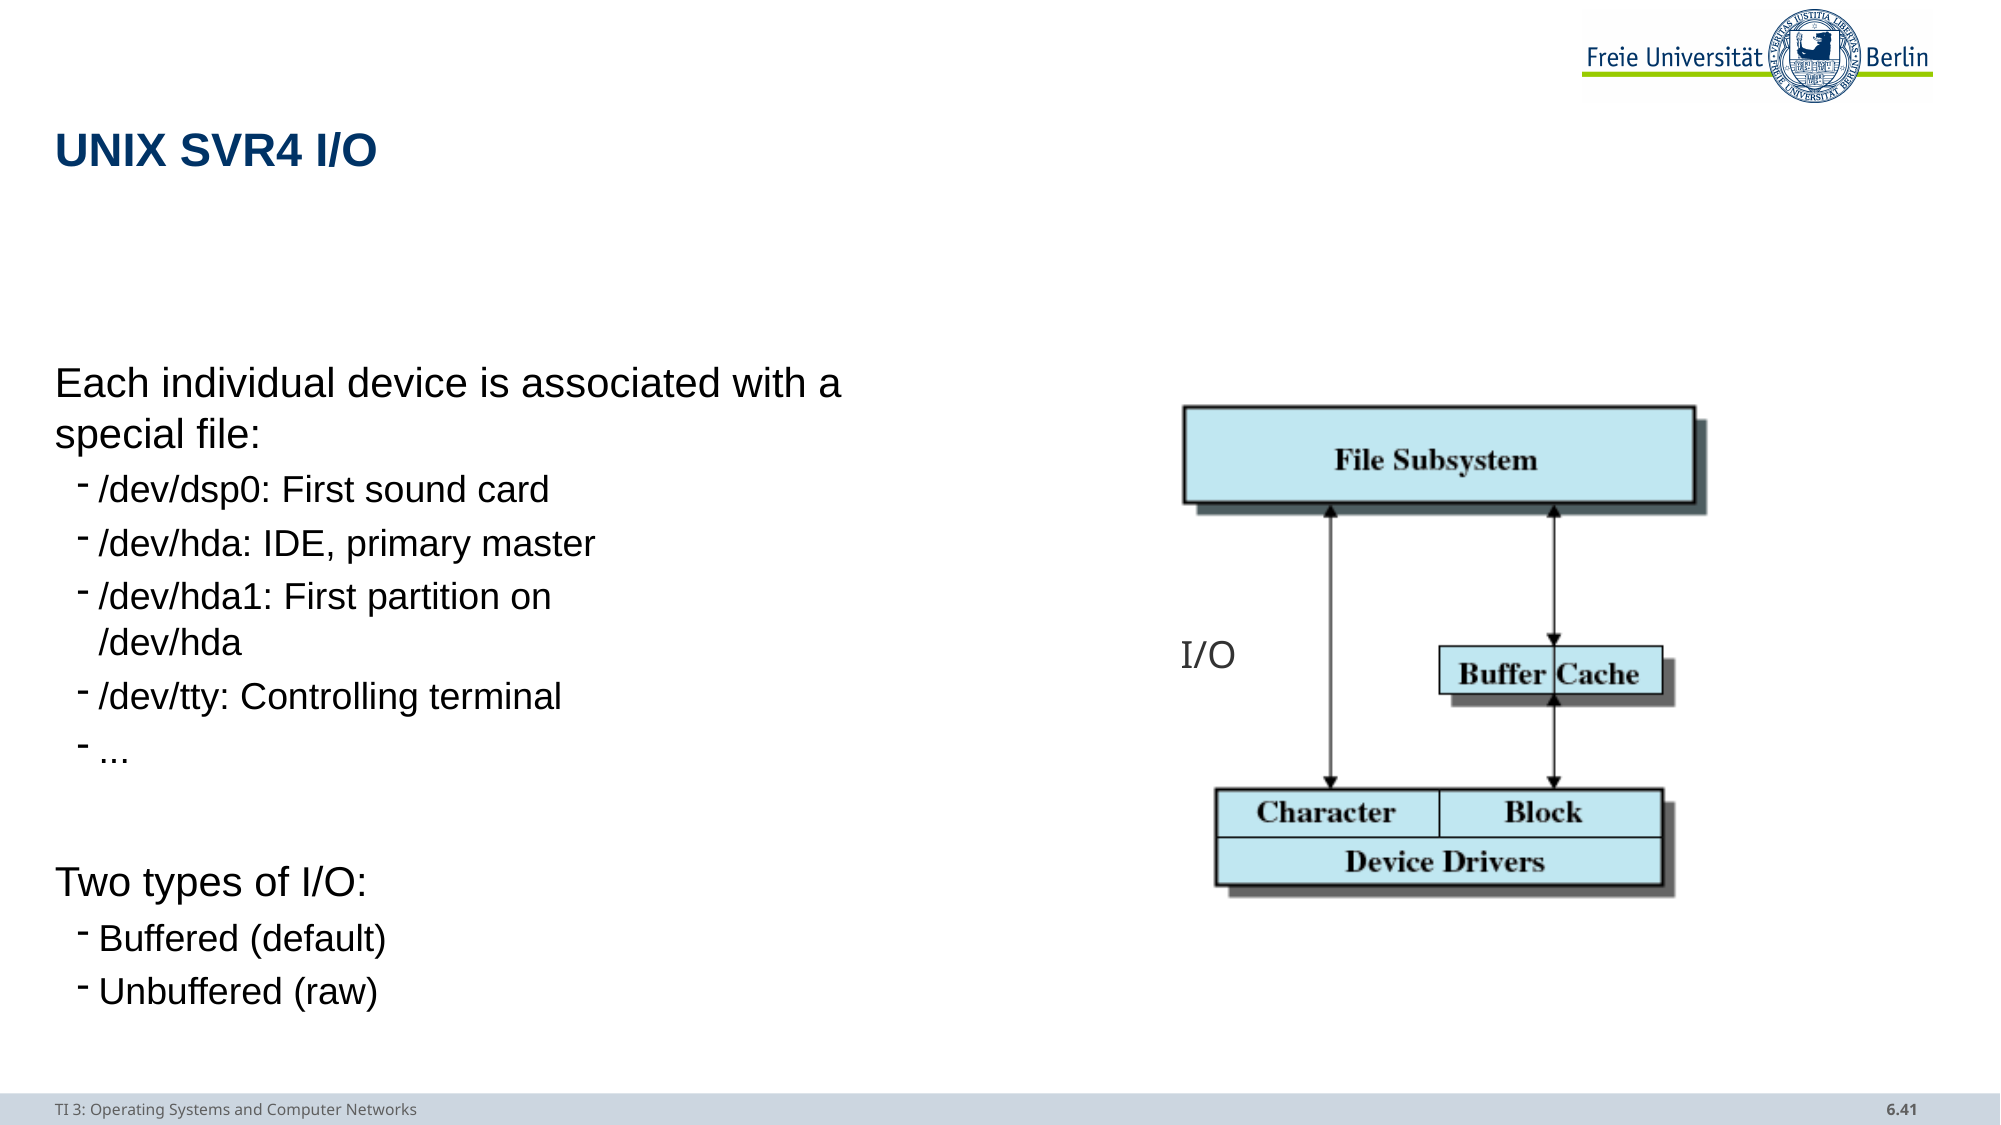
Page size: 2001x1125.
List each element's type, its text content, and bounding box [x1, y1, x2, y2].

title UNIX SVR4 I/O [54, 117, 1946, 188]
footer TI 3: Operating Systems and Computer Networks [54, 1091, 1363, 1125]
picture [1106, 373, 1717, 941]
list Each individual device is associated with a special file: /dev/dsp0: First sound card /dev/hda: IDE, primary master /dev/hda1: First partition on /dev/hda /dev/tty: Controlling terminal ... Two types of I/O: Buffered (default) Unbuffered (raw) [54, 296, 984, 1037]
picture [1582, 9, 1933, 103]
